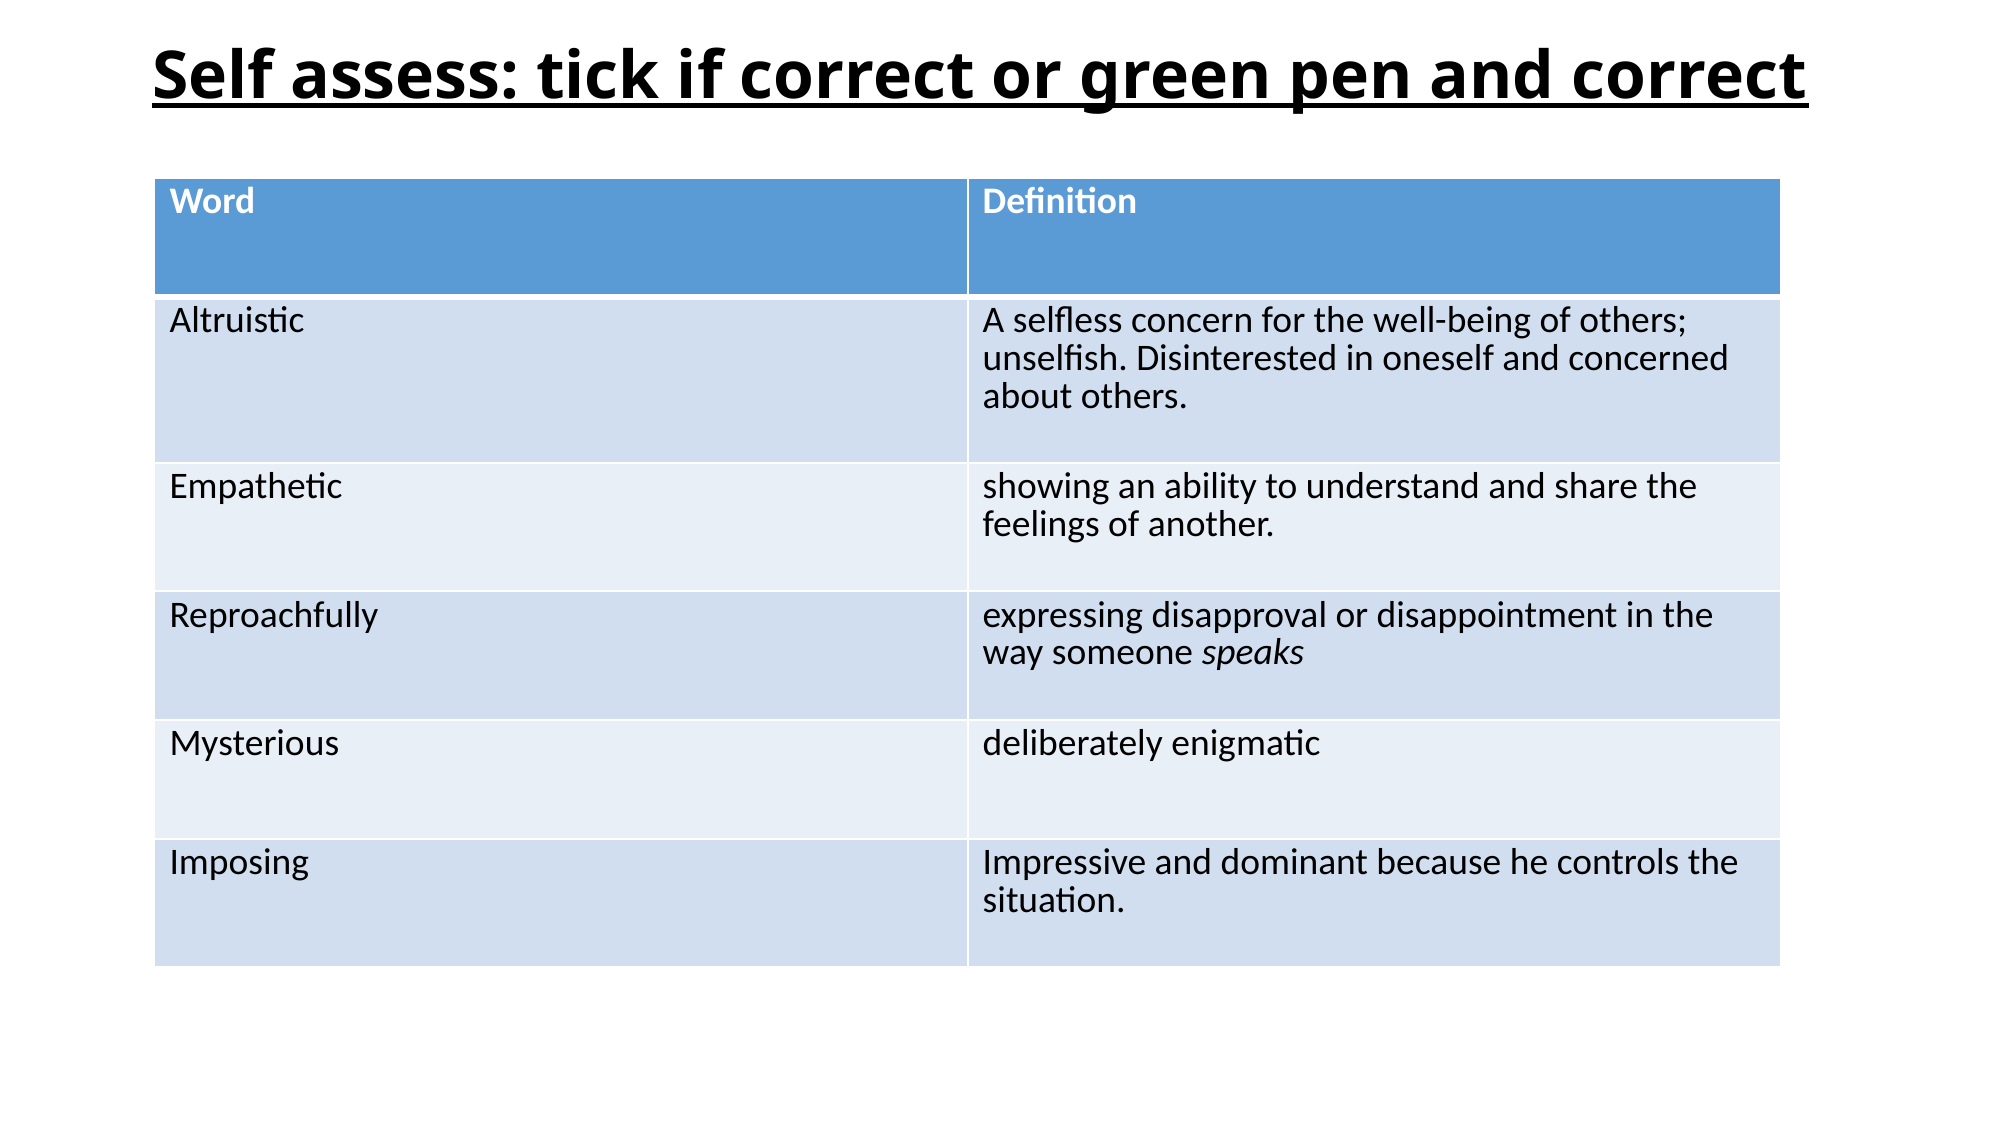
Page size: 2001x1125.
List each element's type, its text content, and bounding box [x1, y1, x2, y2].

table_cell Empathetic [155, 464, 967, 590]
table_cell expressing disapproval or disappointment in the way someone speaks [969, 592, 1780, 719]
table_cell Imposing [155, 840, 967, 966]
table_cell A selfless concern for the well-being of others; unselfish. Disinterested in oneself and concerned about others. [969, 300, 1780, 462]
table_header Word [155, 179, 967, 294]
table_cell Impressive and dominant because he controls the situation. [969, 840, 1780, 966]
table_cell deliberately enigmatic [969, 721, 1780, 838]
table_header Definition [969, 179, 1780, 294]
table_cell Reproachfully [155, 592, 967, 719]
title Self assess: tick if correct or green pen and correct [137, 25, 1863, 129]
table_cell showing an ability to understand and share the feelings of another. [969, 464, 1780, 590]
table_cell Mysterious [155, 721, 967, 838]
table_cell Altruistic [155, 300, 967, 462]
